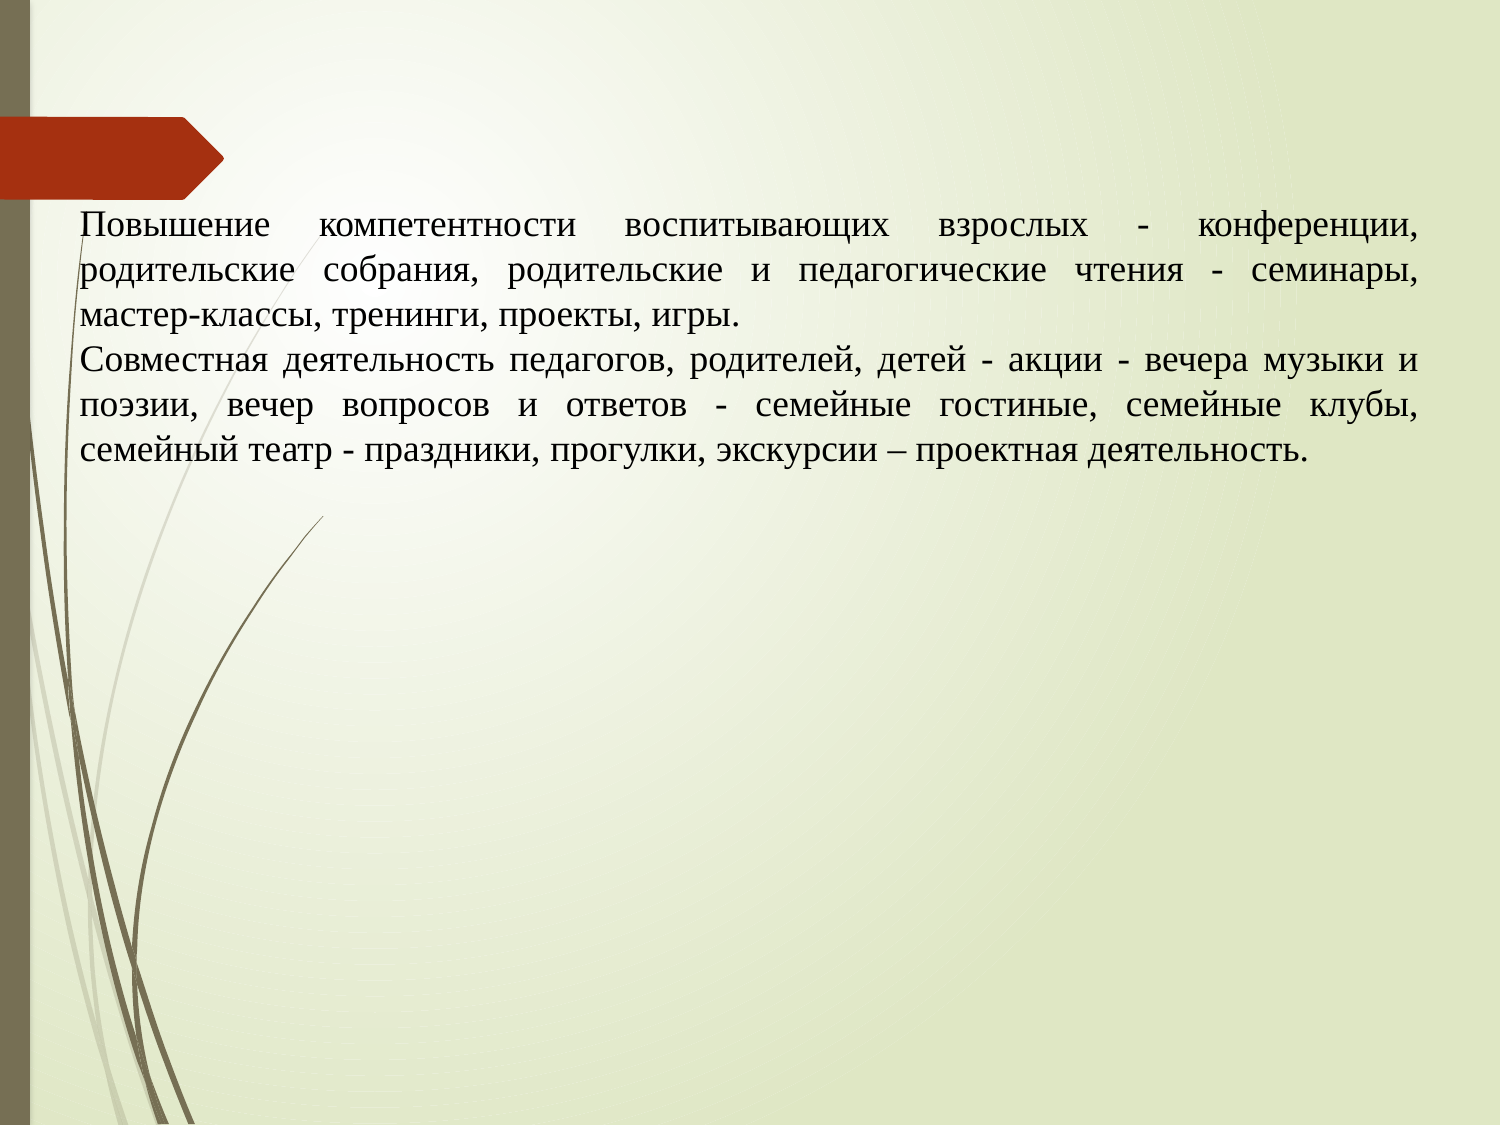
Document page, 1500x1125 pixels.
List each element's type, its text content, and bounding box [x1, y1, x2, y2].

text_box Повышение компетентности воспитывающих взрослых - конференции, родительские собрания, родительские и педагогические чтения - семинары, мастер-классы, тренинги, проекты, игры. Совместная деятельность педагогов, родителей, детей - акции - вечера музыки и поэзии, вечер вопросов и ответов - семейные гостиные, семейные клубы, семейный театр - праздники, прогулки, экскурсии – проектная деятельность. [64, 191, 1436, 477]
